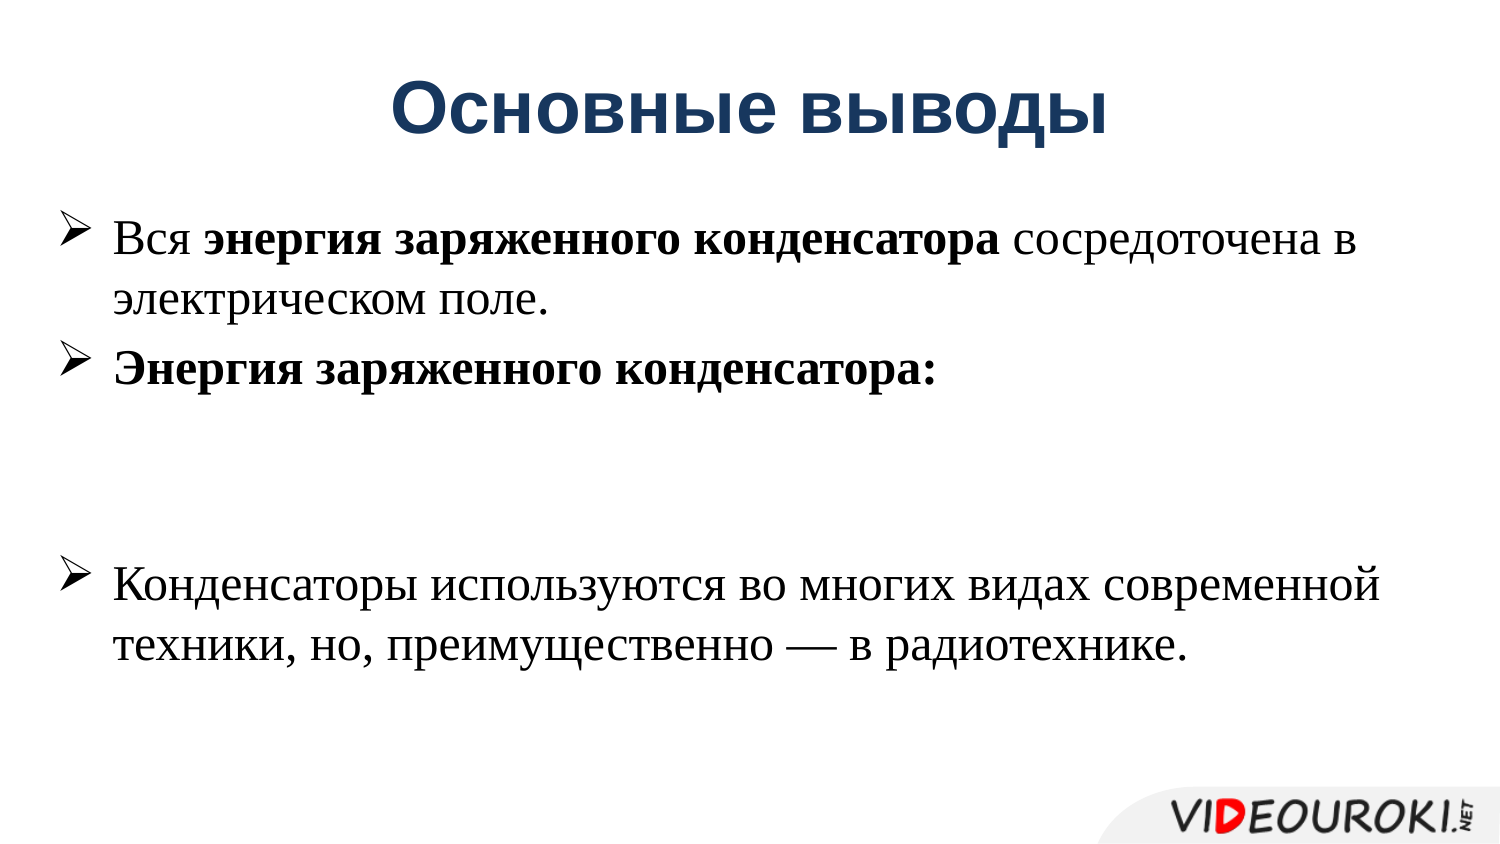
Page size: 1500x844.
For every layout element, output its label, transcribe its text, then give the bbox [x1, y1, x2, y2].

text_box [1097, 786, 1500, 844]
title Основные выводы [75, 33, 1425, 175]
